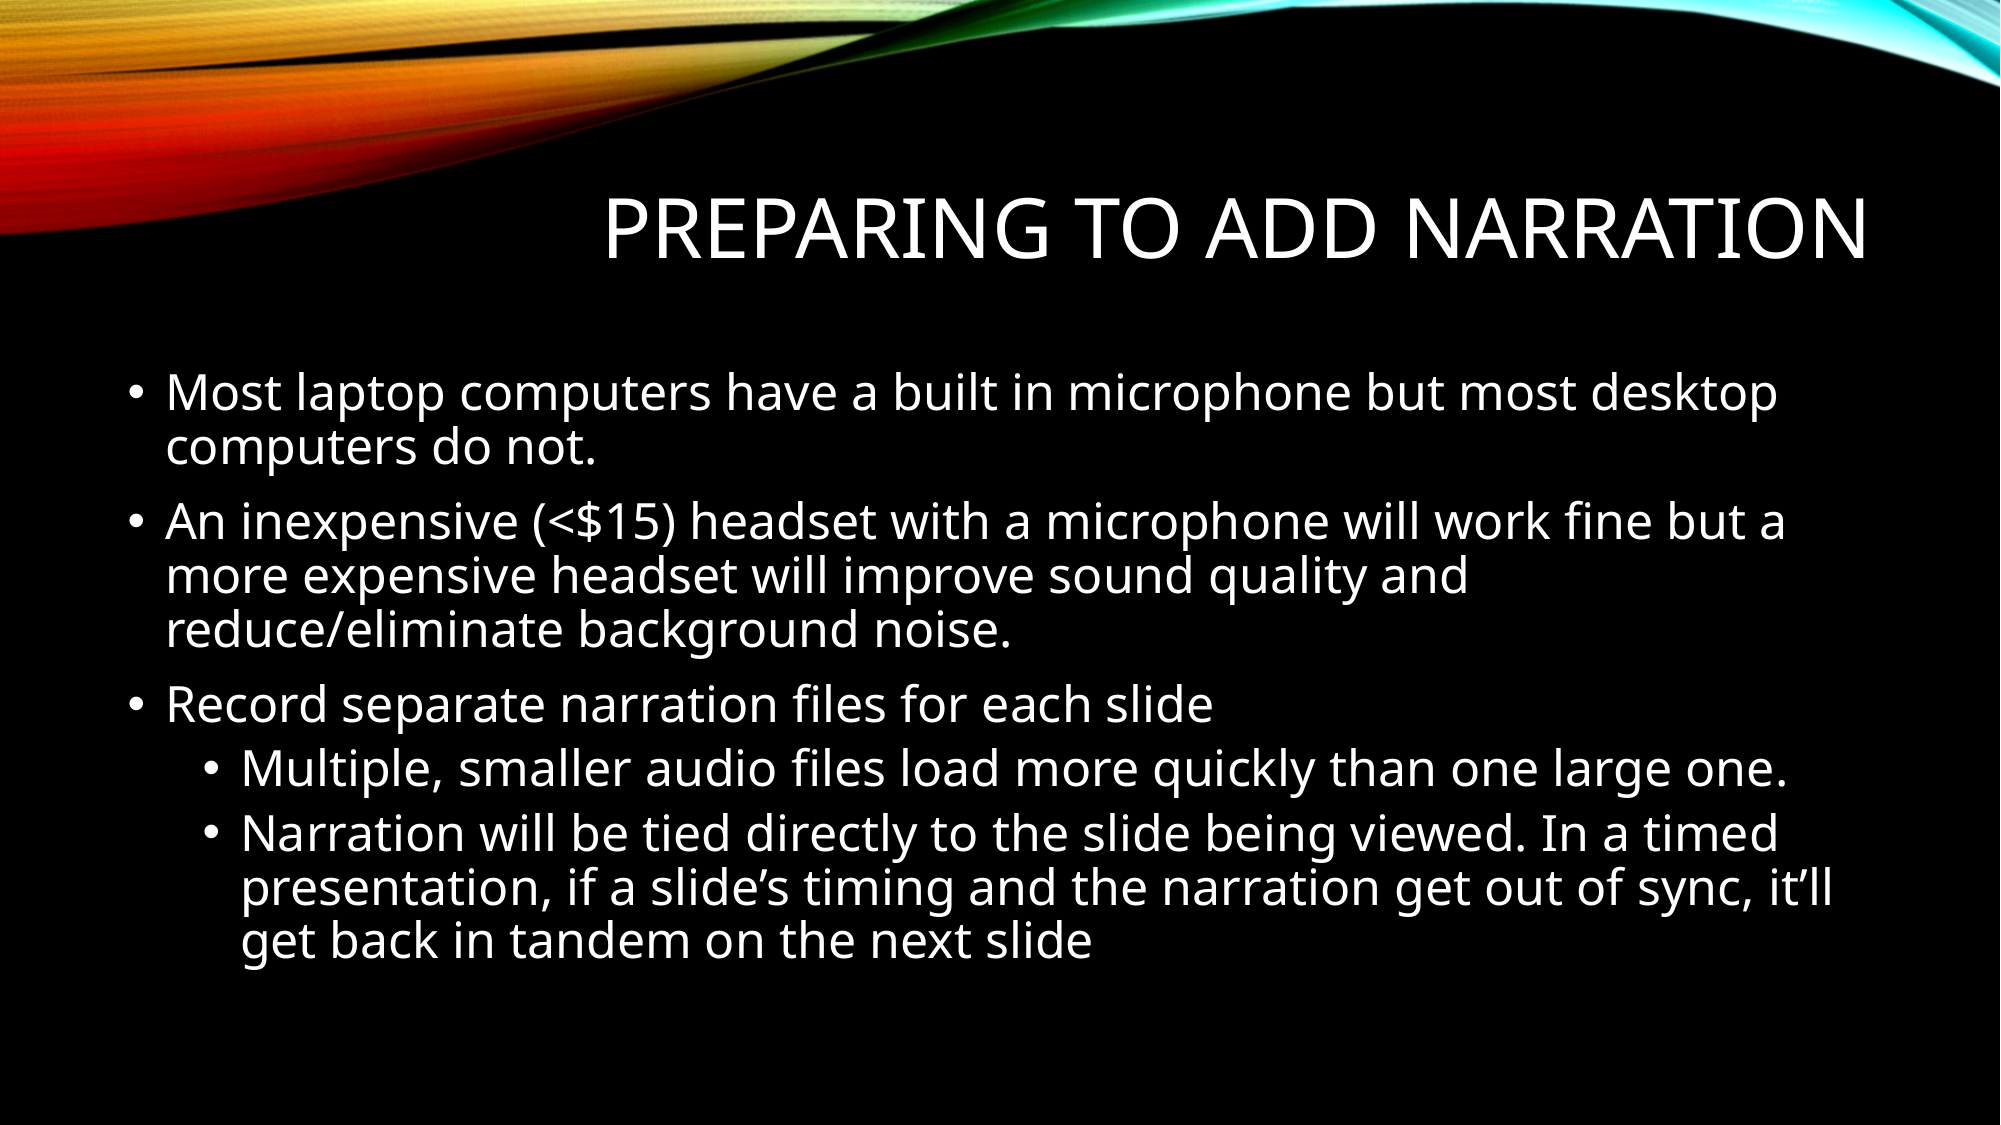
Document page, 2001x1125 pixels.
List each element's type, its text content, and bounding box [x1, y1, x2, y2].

picture [0, 0, 2000, 237]
title Preparing to Add Narration [474, 125, 1888, 338]
list Most laptop computers have a built in microphone but most desktop computers do not. An inexpensive (<$15) headset with a microphone will work fine but a more expensive headset will improve sound quality and reduce/eliminate background noise. Record separate narration files for each slide Multiple, smaller audio files load more quickly than one large one. Narration will be tied directly to the slide being viewed. In a timed presentation, if a slide’s timing and the narration get out of sync, it’ll get back in tandem on the next slide [112, 360, 1888, 1105]
